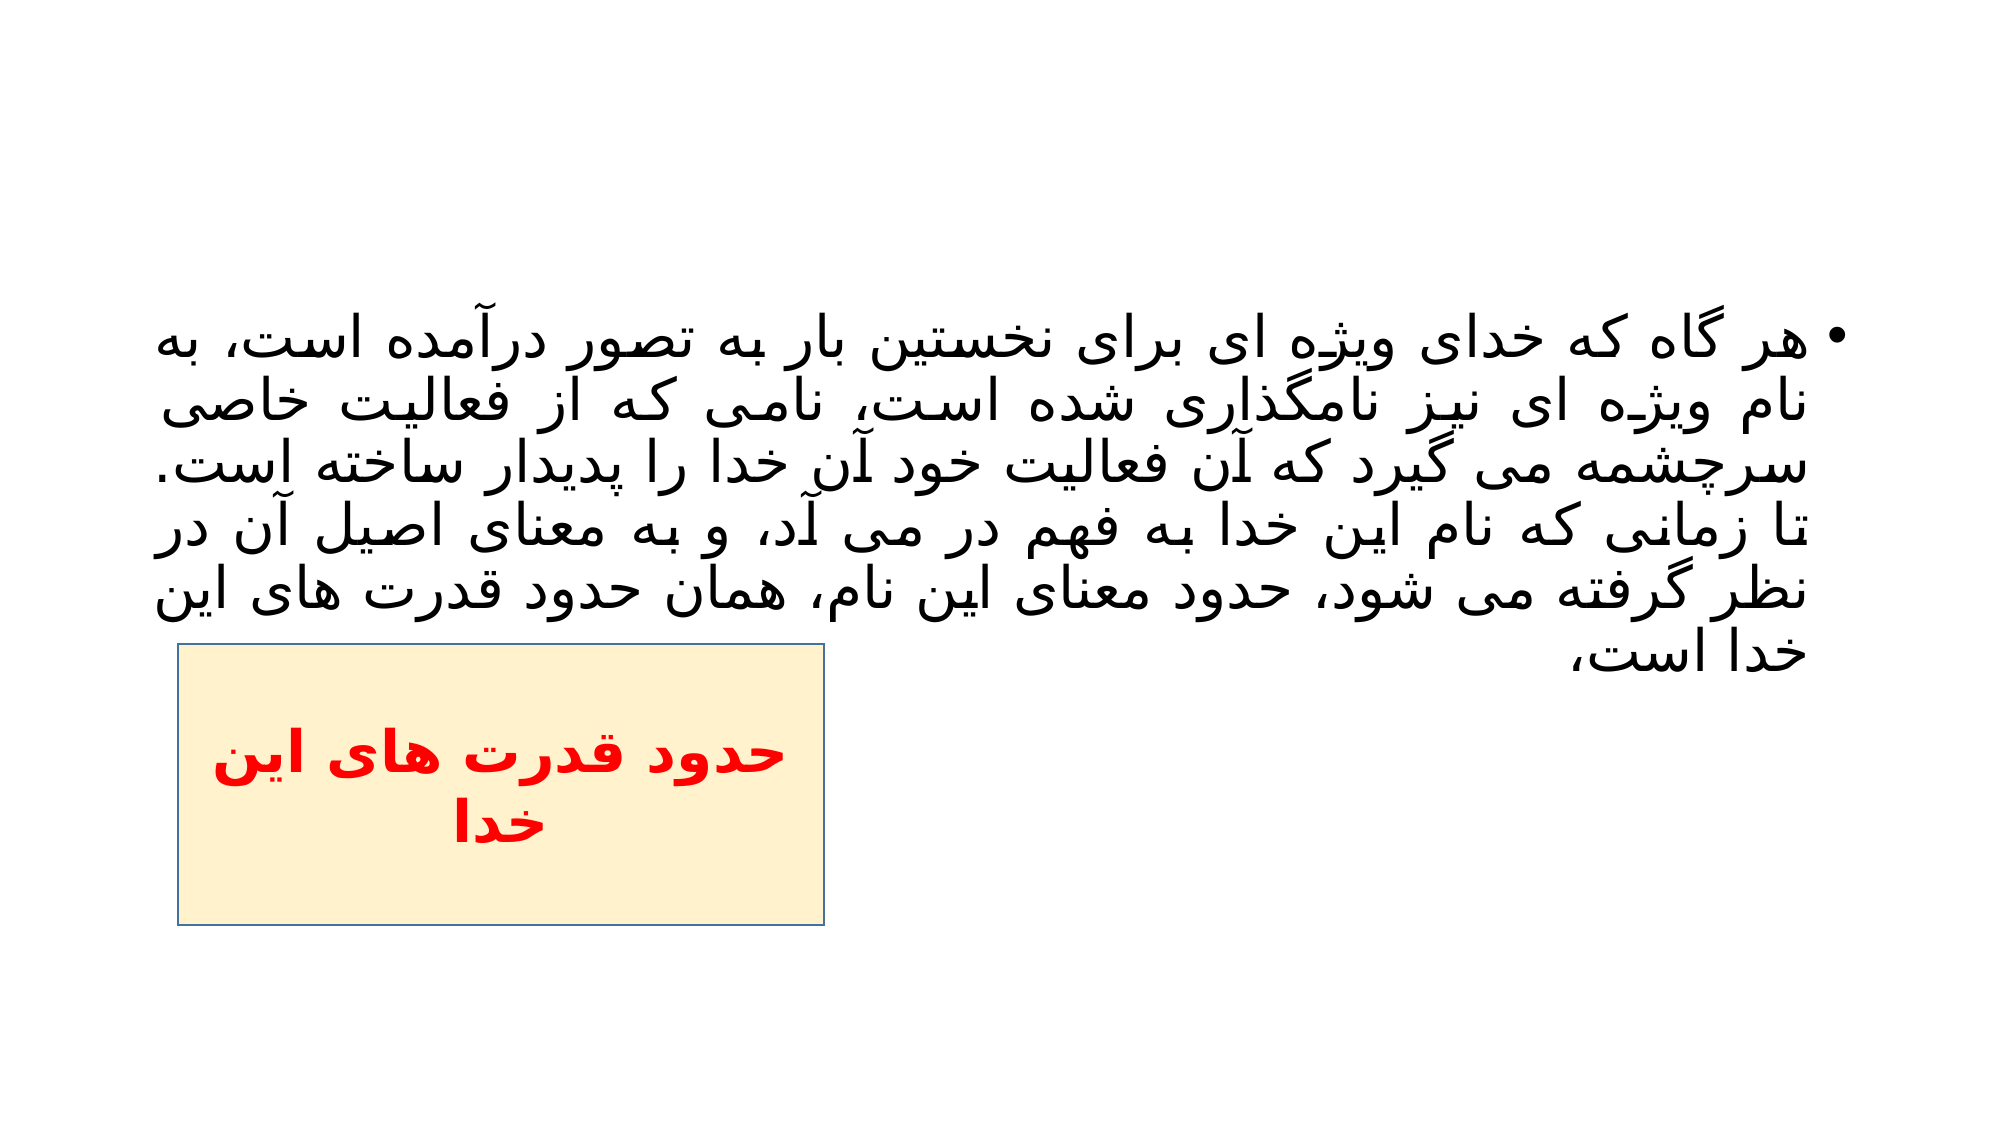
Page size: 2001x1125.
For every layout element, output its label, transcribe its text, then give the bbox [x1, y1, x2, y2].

list هر گاه که خدای ویژه ای برای نخستین بار به تصور درآمده است، به نام ویژه ای نیز نامگذاری شده است، نامی که از فعالیت خاصی سرچشمه می گیرد که آن فعالیت خود آن خدا را پدیدار ساخته است. تا زمانی که نام این خدا به فهم در می آد، و به معنای اصیل آن در نظر گرفته می شود، حدود معنای این نام، همان حدود قدرت های این خدا است، [137, 299, 1863, 1014]
text_box حدود قدرت های این خدا [177, 643, 825, 926]
